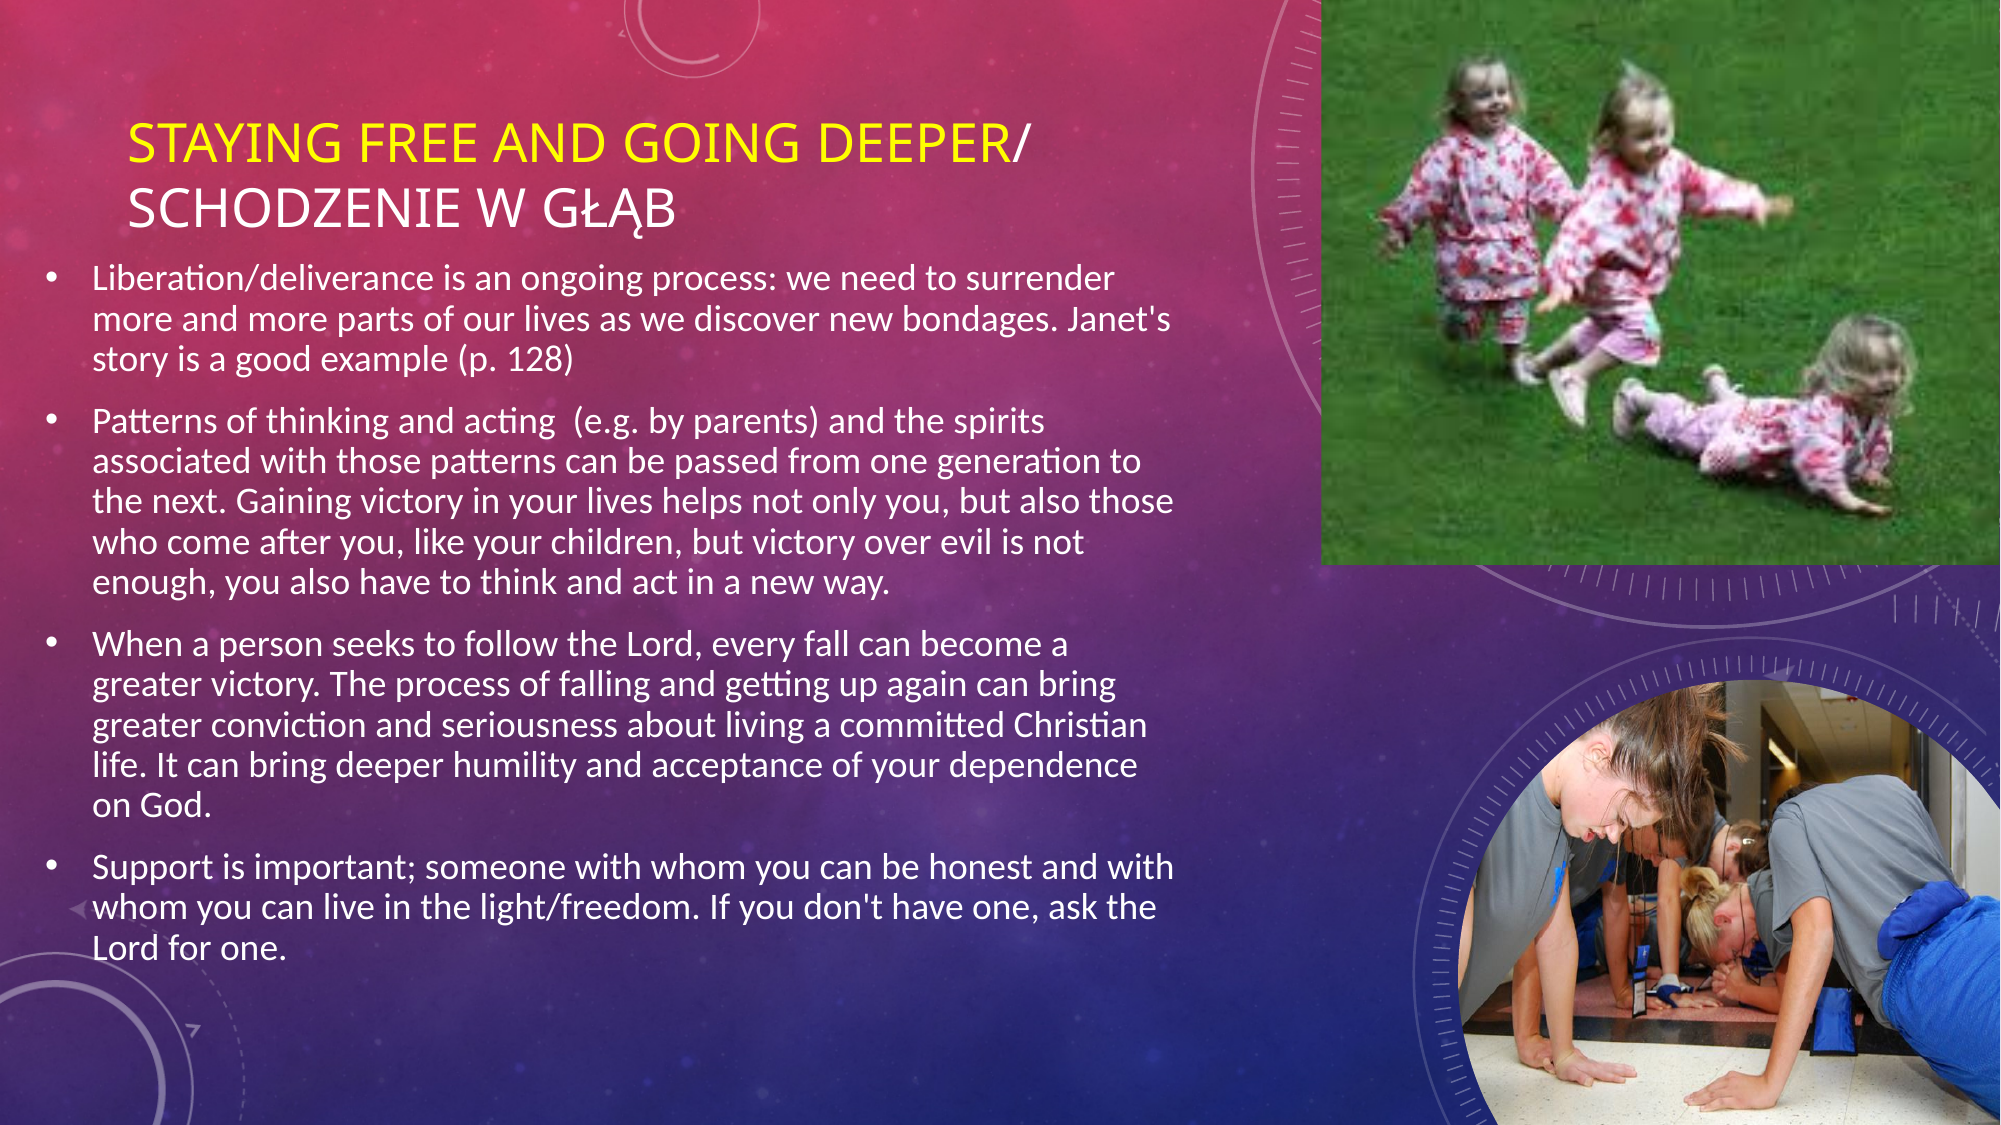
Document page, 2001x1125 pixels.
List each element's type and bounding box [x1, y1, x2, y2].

text_box [1213, 0, 2000, 600]
list [1321, 0, 2000, 565]
picture [0, 0, 2001, 1125]
text_box [1404, 640, 2000, 1125]
